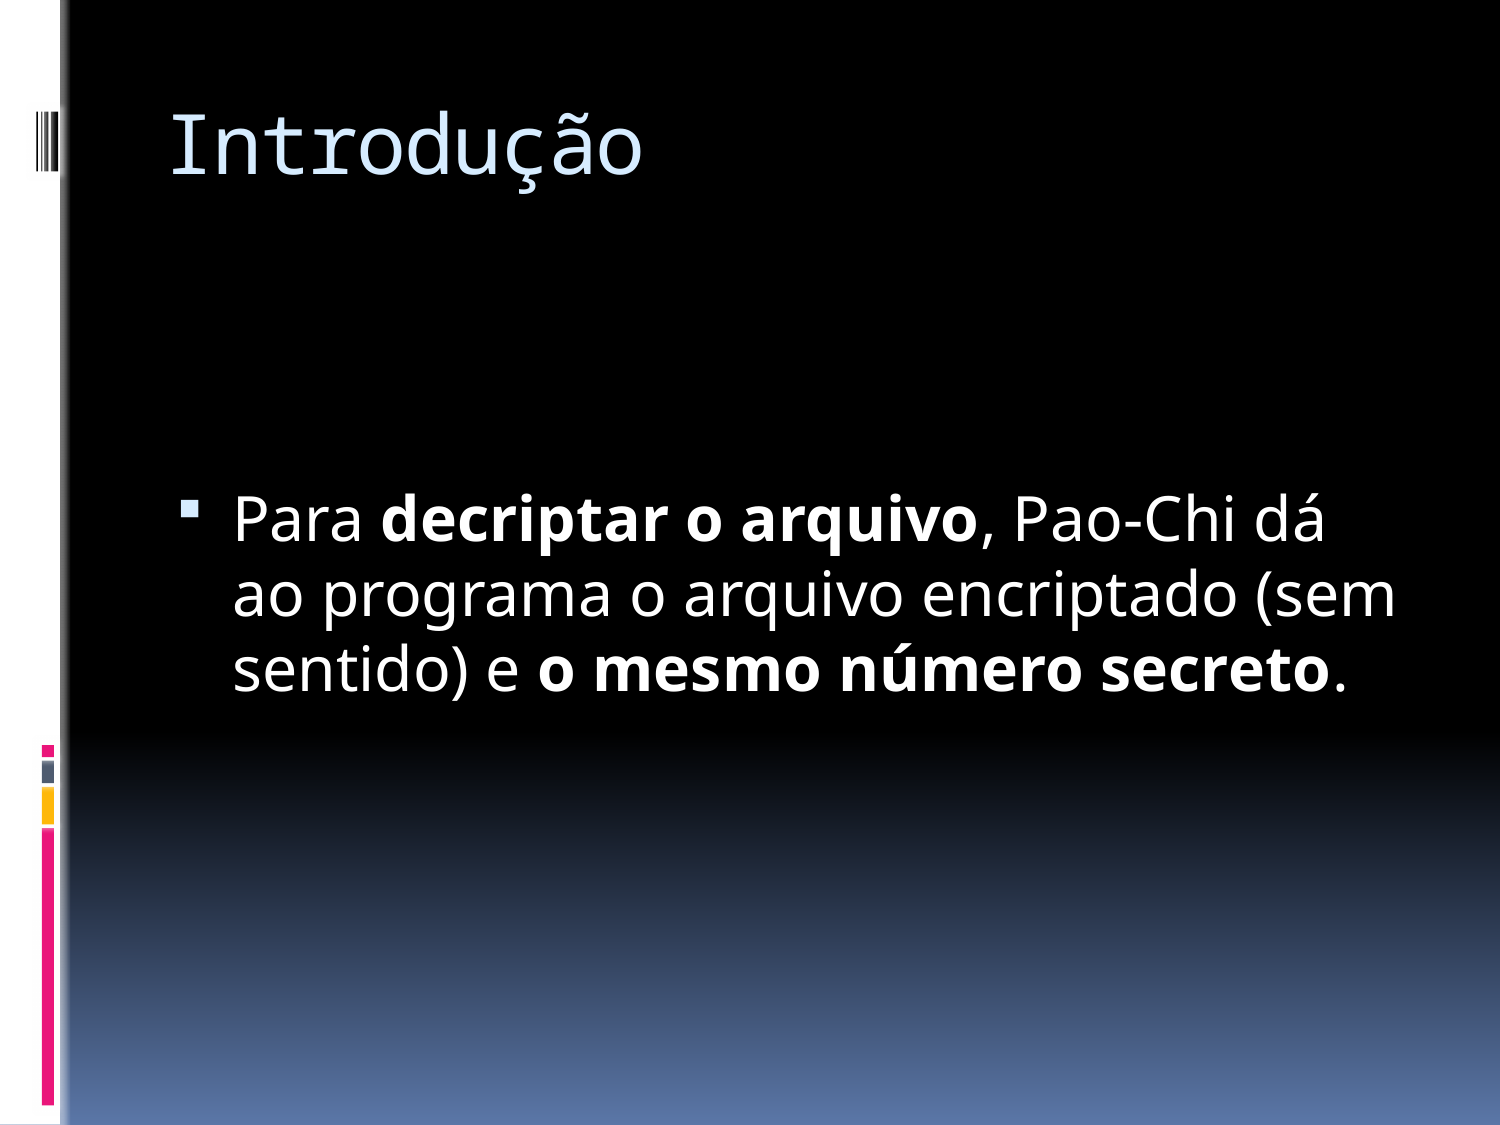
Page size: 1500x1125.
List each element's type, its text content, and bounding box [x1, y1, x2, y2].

title Introdução [150, 83, 1425, 234]
list Para decriptar o arquivo, Pao-Chi dá ao programa o arquivo encriptado (sem sentido) e o mesmo número secreto. [150, 292, 1425, 1043]
